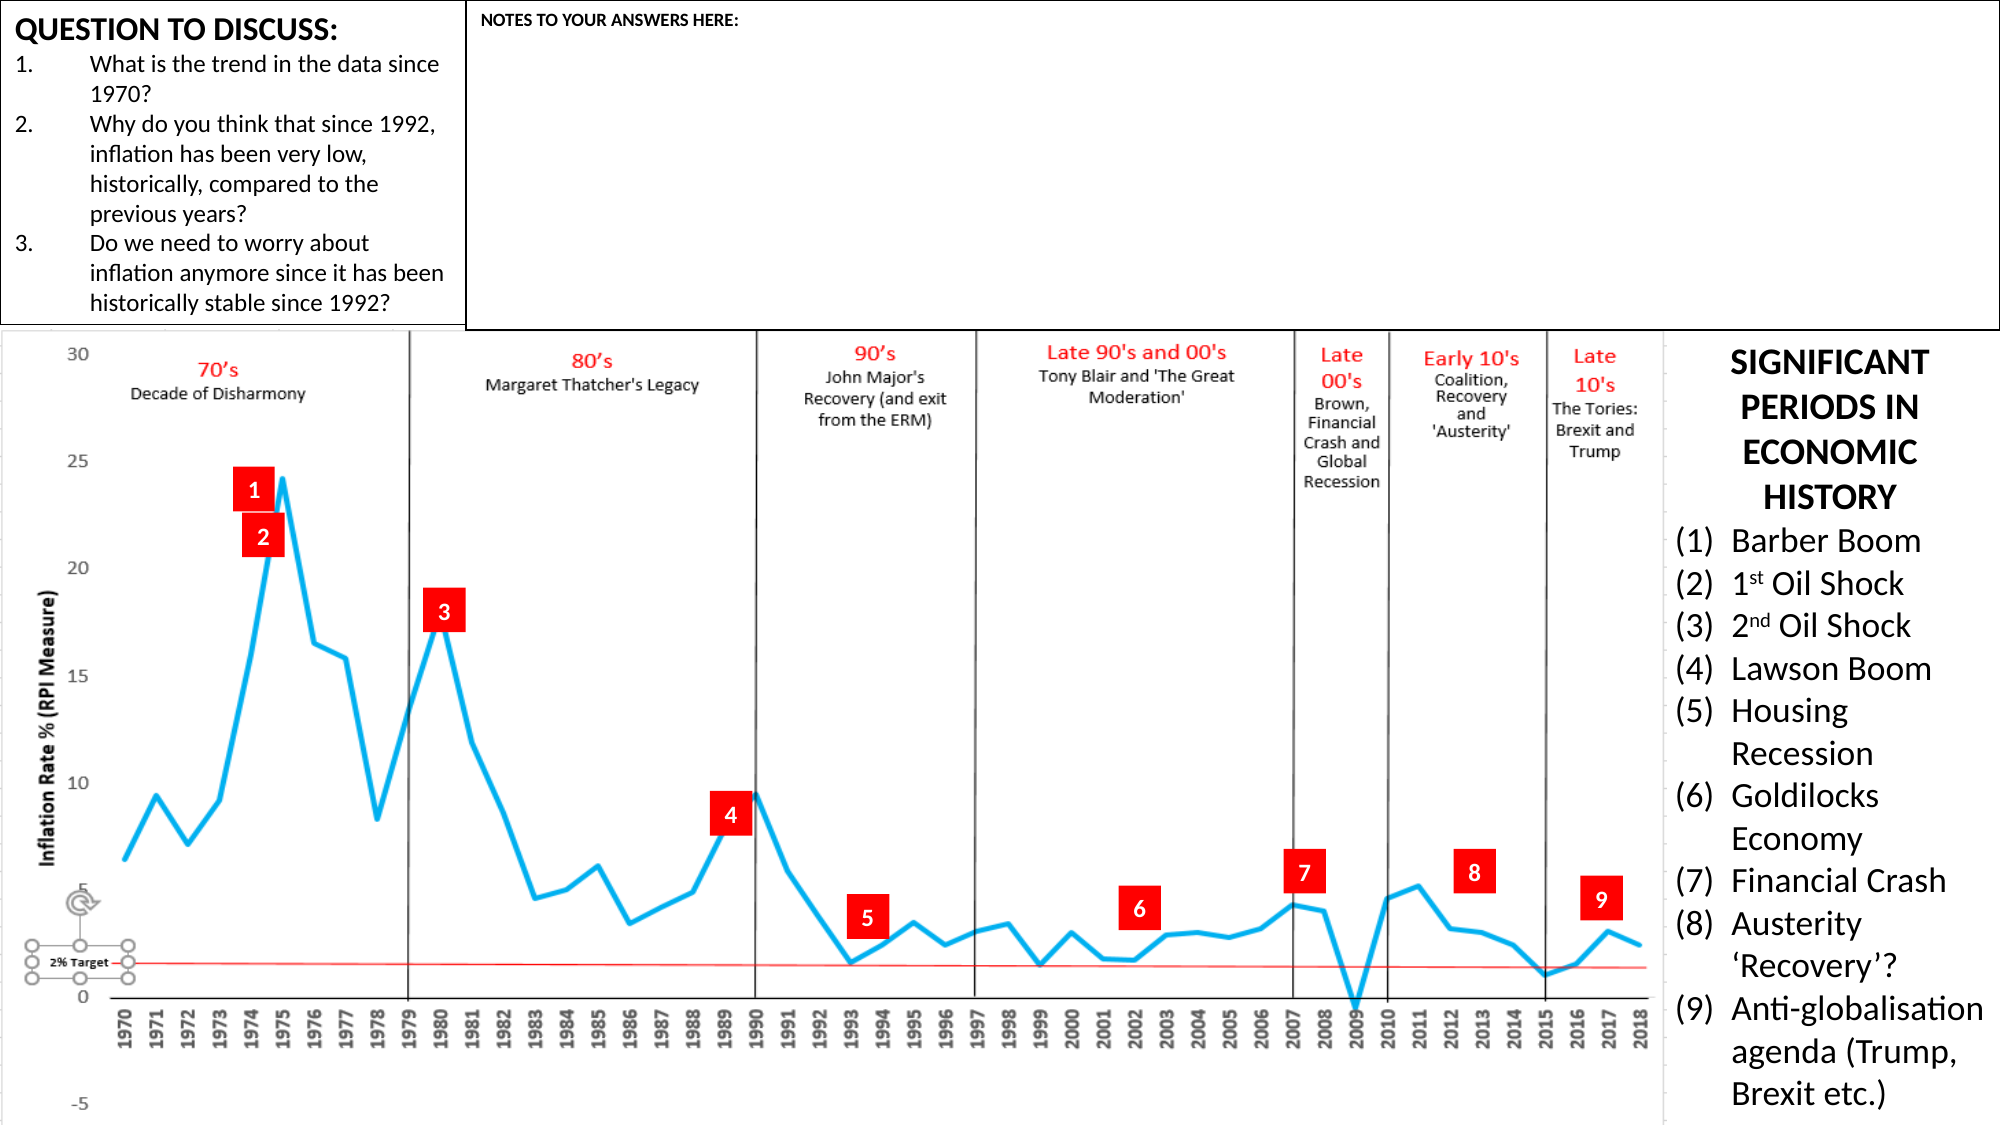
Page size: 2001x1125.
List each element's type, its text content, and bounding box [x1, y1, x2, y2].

picture [0, 329, 1667, 1125]
text_box SIGNIFICANT PERIODS IN ECONOMIC HISTORY Barber Boom 1st Oil Shock 2nd Oil Shock Lawson Boom Housing Recession Goldilocks Economy Financial Crash Austerity ‘Recovery’? Anti-globalisation agenda (Trump, Brexit etc.) [1667, 331, 2000, 1120]
text_box NOTES TO YOUR ANSWERS HERE: [465, 0, 2000, 331]
text_box QUESTION TO DISCUSS: What is the trend in the data since 1970? Why do you think that since 1992, inflation has been very low, historically, compared to the previous years? Do we need to worry about inflation anymore since it has been historically stable since 1992? [0, 0, 465, 325]
